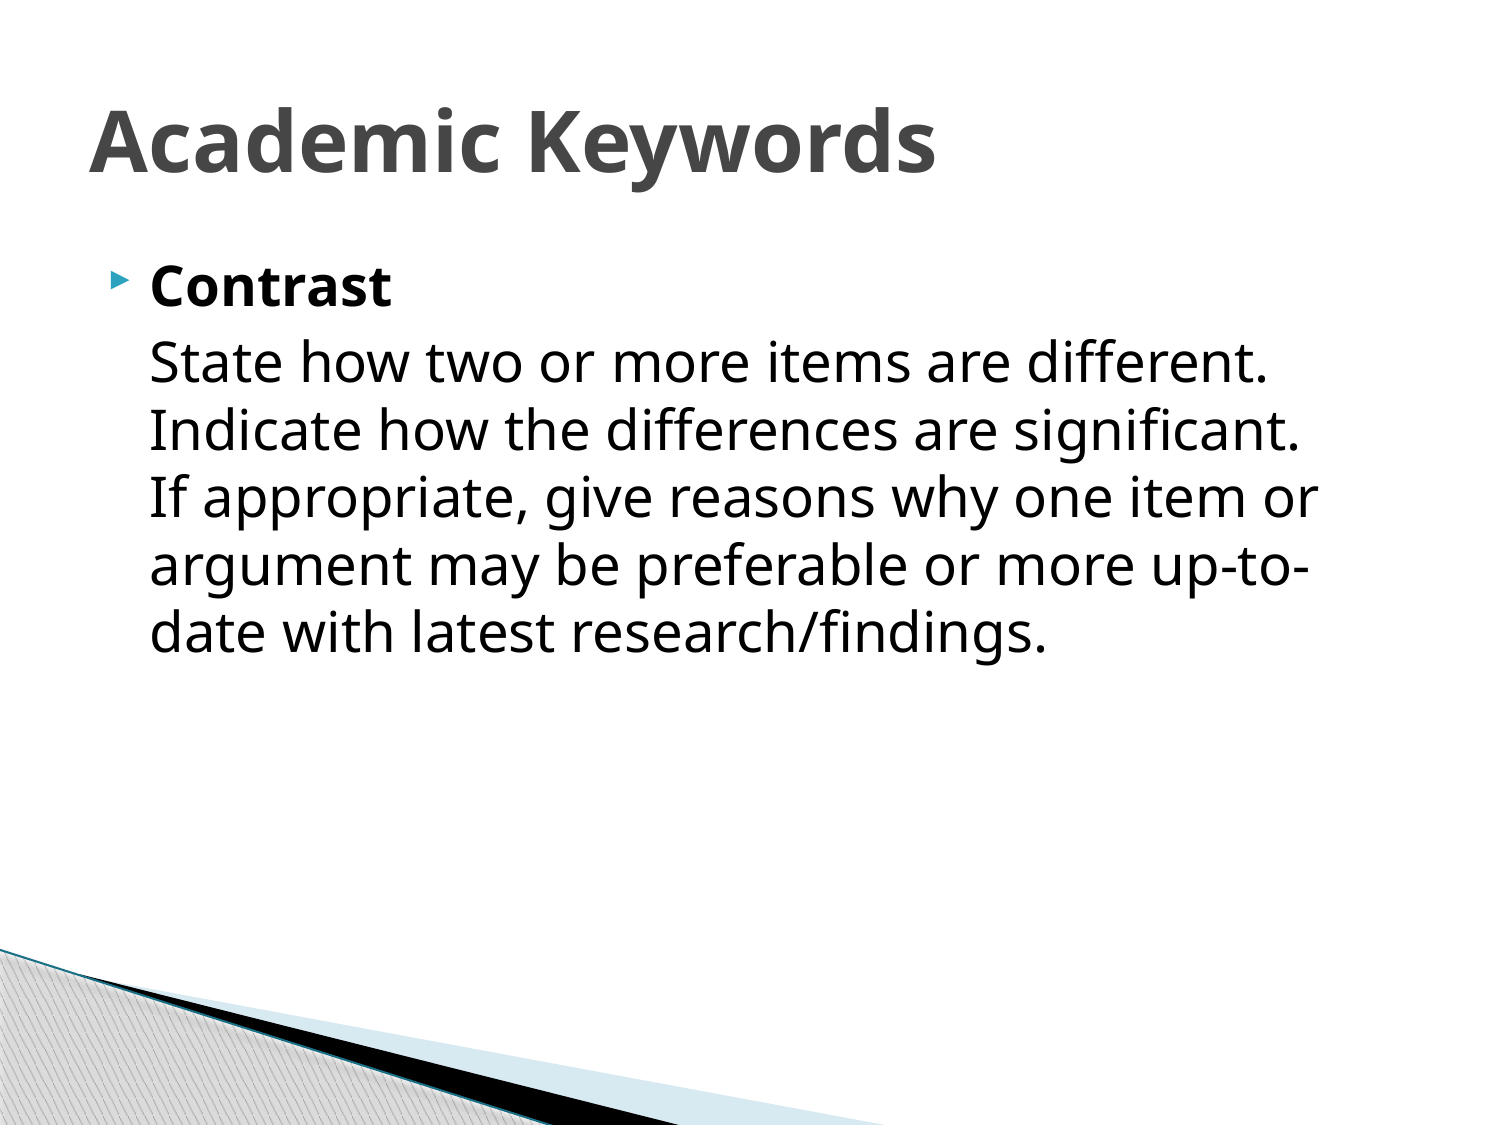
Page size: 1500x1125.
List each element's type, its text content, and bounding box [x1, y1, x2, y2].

title Academic Keywords [75, 45, 1425, 233]
list Contrast State how two or more items are different. Indicate how the differences are significant. If appropriate, give reasons why one item or argument may be preferable or more up-to-date with latest research/findings. [75, 243, 1425, 986]
